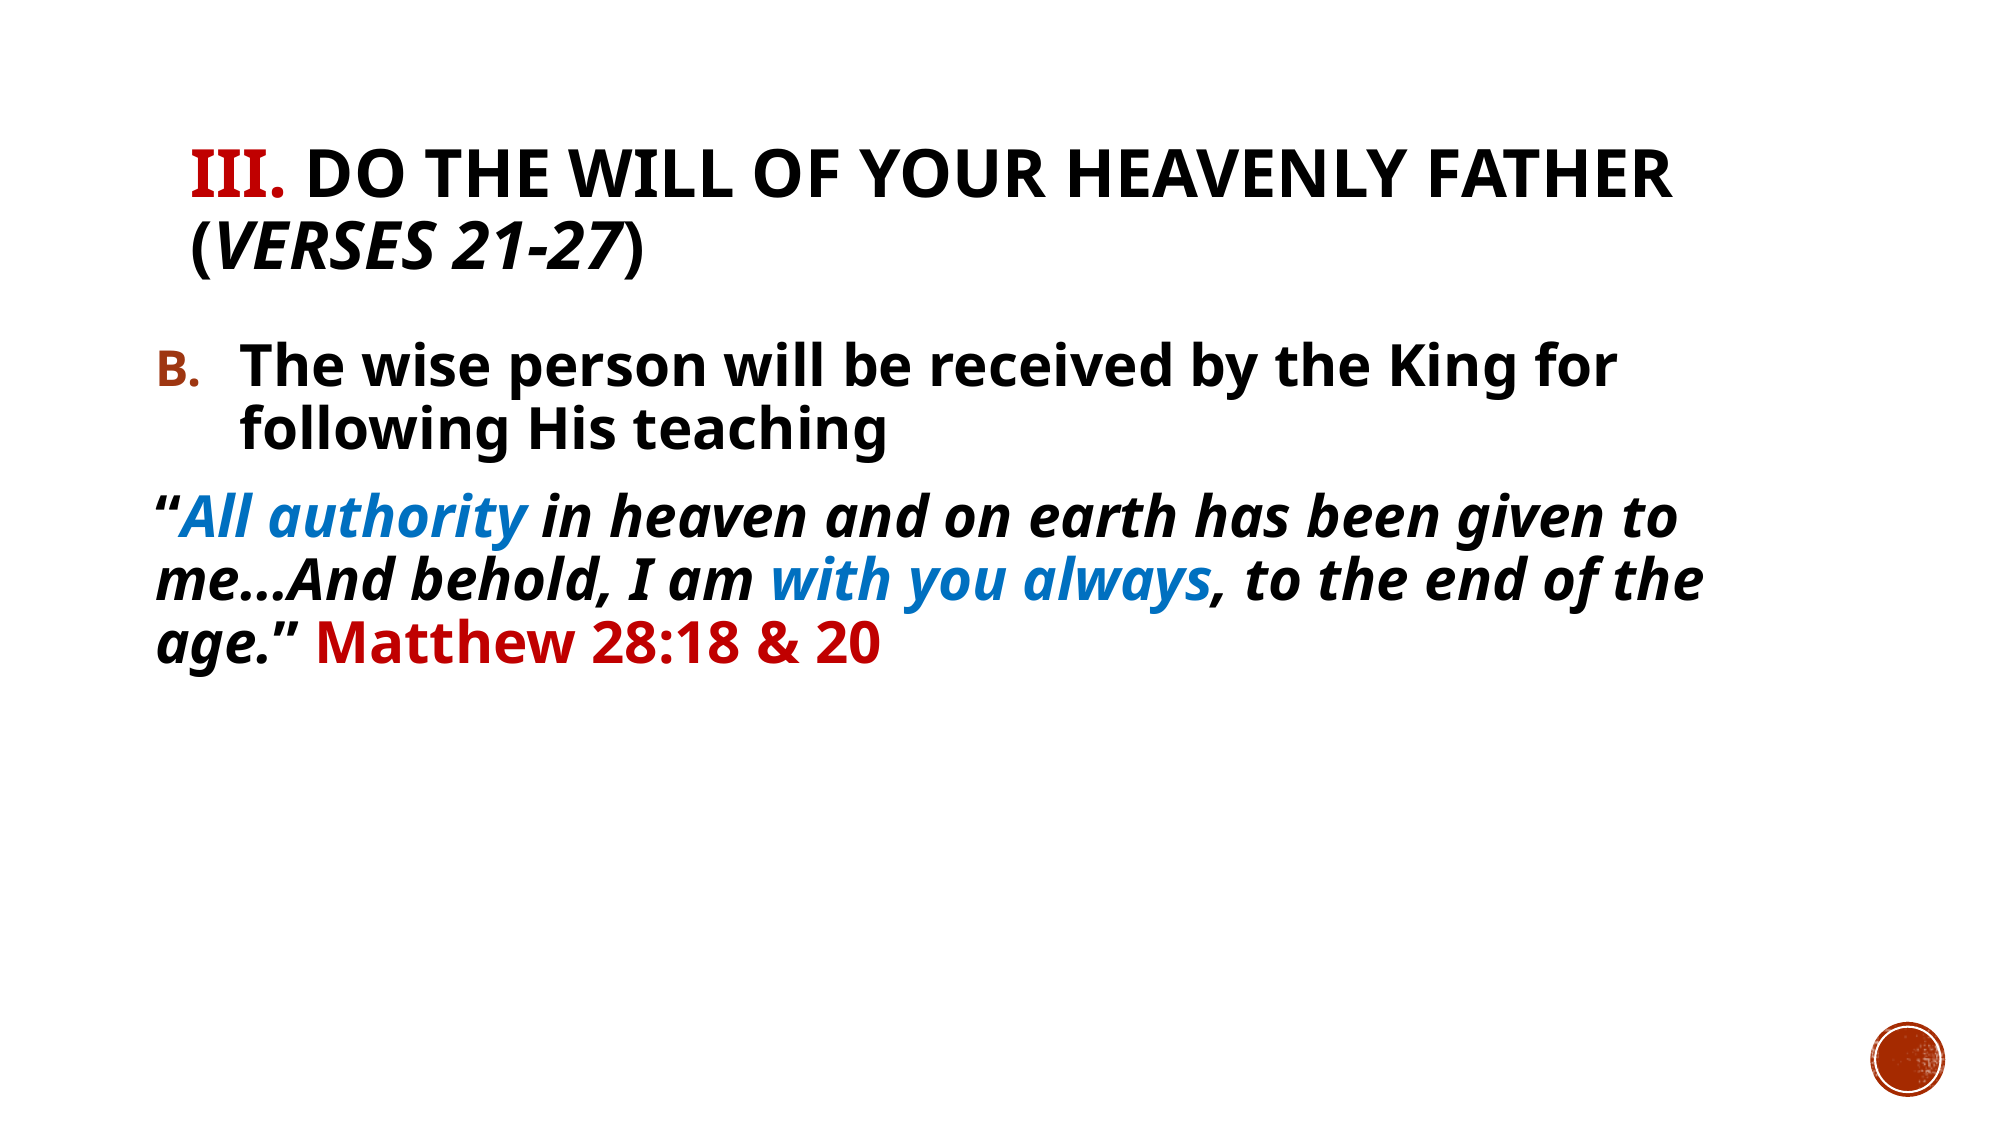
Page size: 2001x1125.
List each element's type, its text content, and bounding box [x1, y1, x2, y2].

list The wise person will be received by the King for following His teaching “All authority in heaven and on earth has been given to me…And behold, I am with you always, to the end of the age.” Matthew 28:18 & 20 [140, 328, 1791, 1106]
title III. Do the will of your heavenly Father (verses 21-27) [175, 79, 1826, 344]
